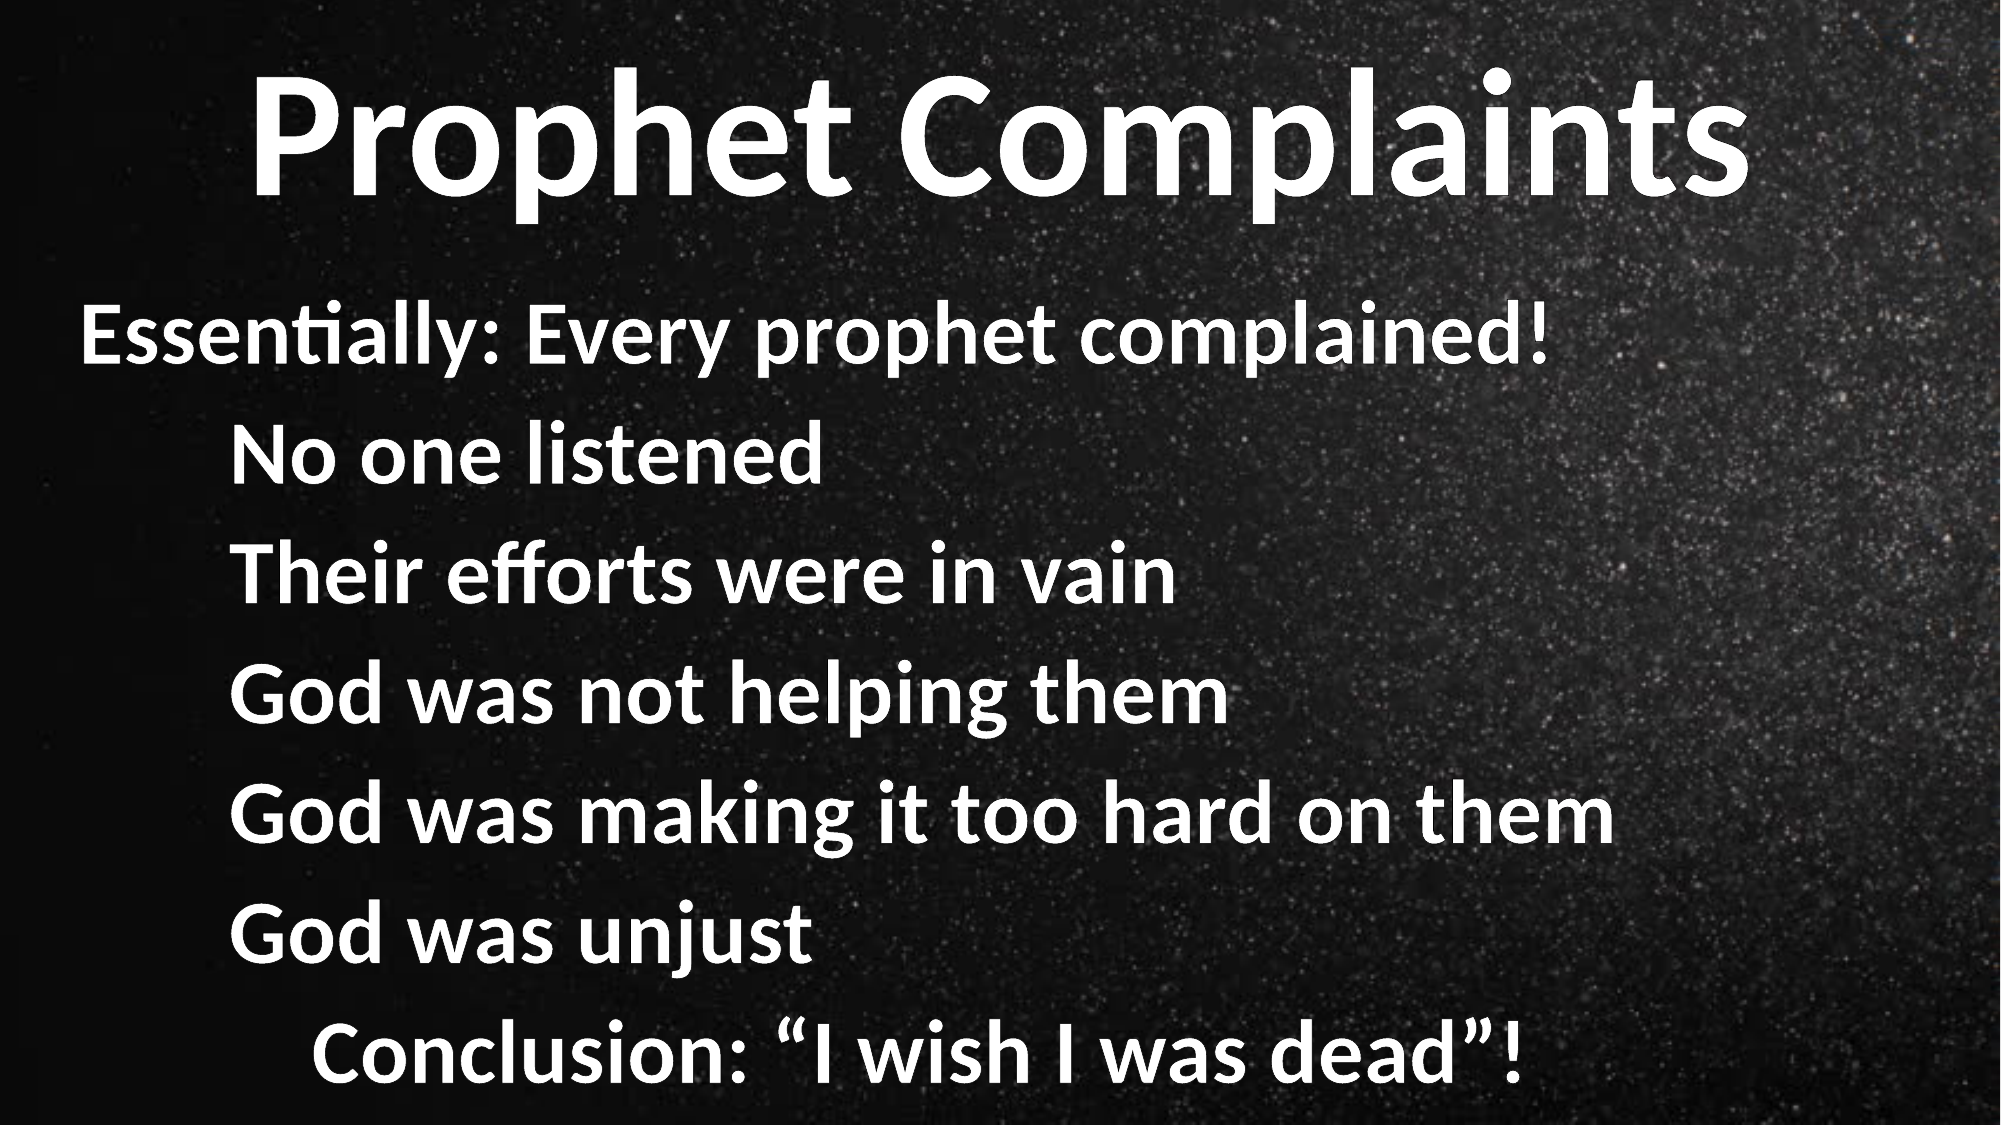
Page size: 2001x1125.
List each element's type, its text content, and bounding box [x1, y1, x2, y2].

picture [0, 0, 2001, 1125]
list Essentially: Every prophet complained! No one listened Their efforts were in vain God was not helping them God was making it too hard on them God was unjust Conclusion: “I wish I was dead”! [63, 277, 1946, 1125]
title Prophet Complaints [0, 29, 2000, 243]
